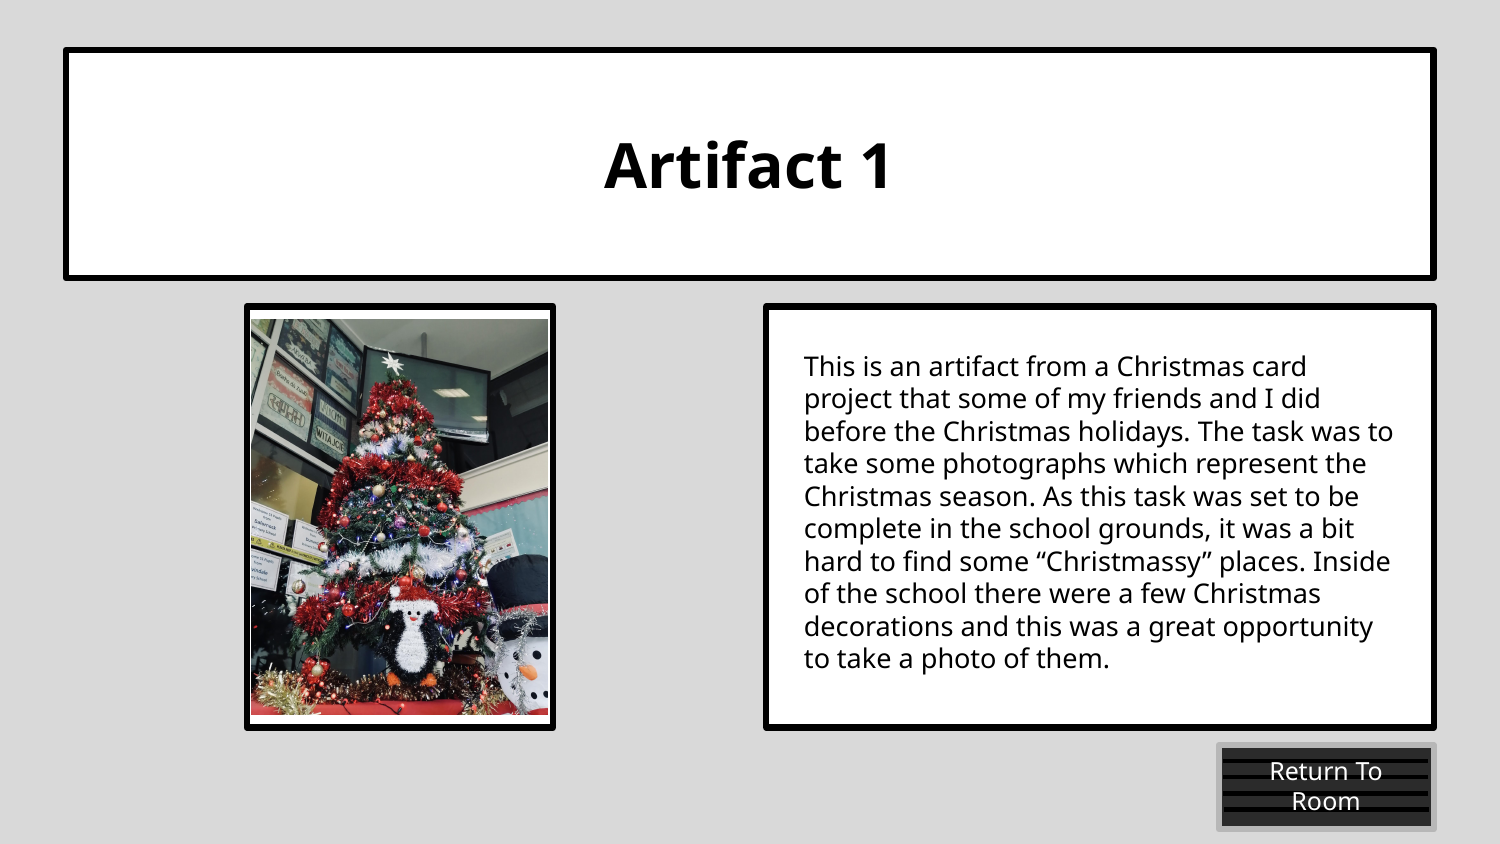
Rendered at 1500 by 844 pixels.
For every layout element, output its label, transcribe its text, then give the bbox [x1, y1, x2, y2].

picture [251, 319, 549, 715]
text_box This is an artifact from a Christmas card project that some of my friends and I did before the Christmas holidays. The task was to take some photographs which represent the Christmas season. As this task was set to be complete in the school grounds, it was a bit hard to find some “Christmassy” places. Inside of the school there were a few Christmas decorations and this was a great opportunity to take a photo of them. [788, 334, 1412, 690]
text_box [766, 306, 1434, 728]
text_box [246, 306, 554, 325]
text_box Return To Room [1223, 827, 1429, 831]
text_box [1218, 748, 1435, 827]
text_box Artifact 1 [66, 49, 1434, 279]
text_box [246, 716, 554, 728]
text_box Return To Room [1223, 740, 1429, 748]
